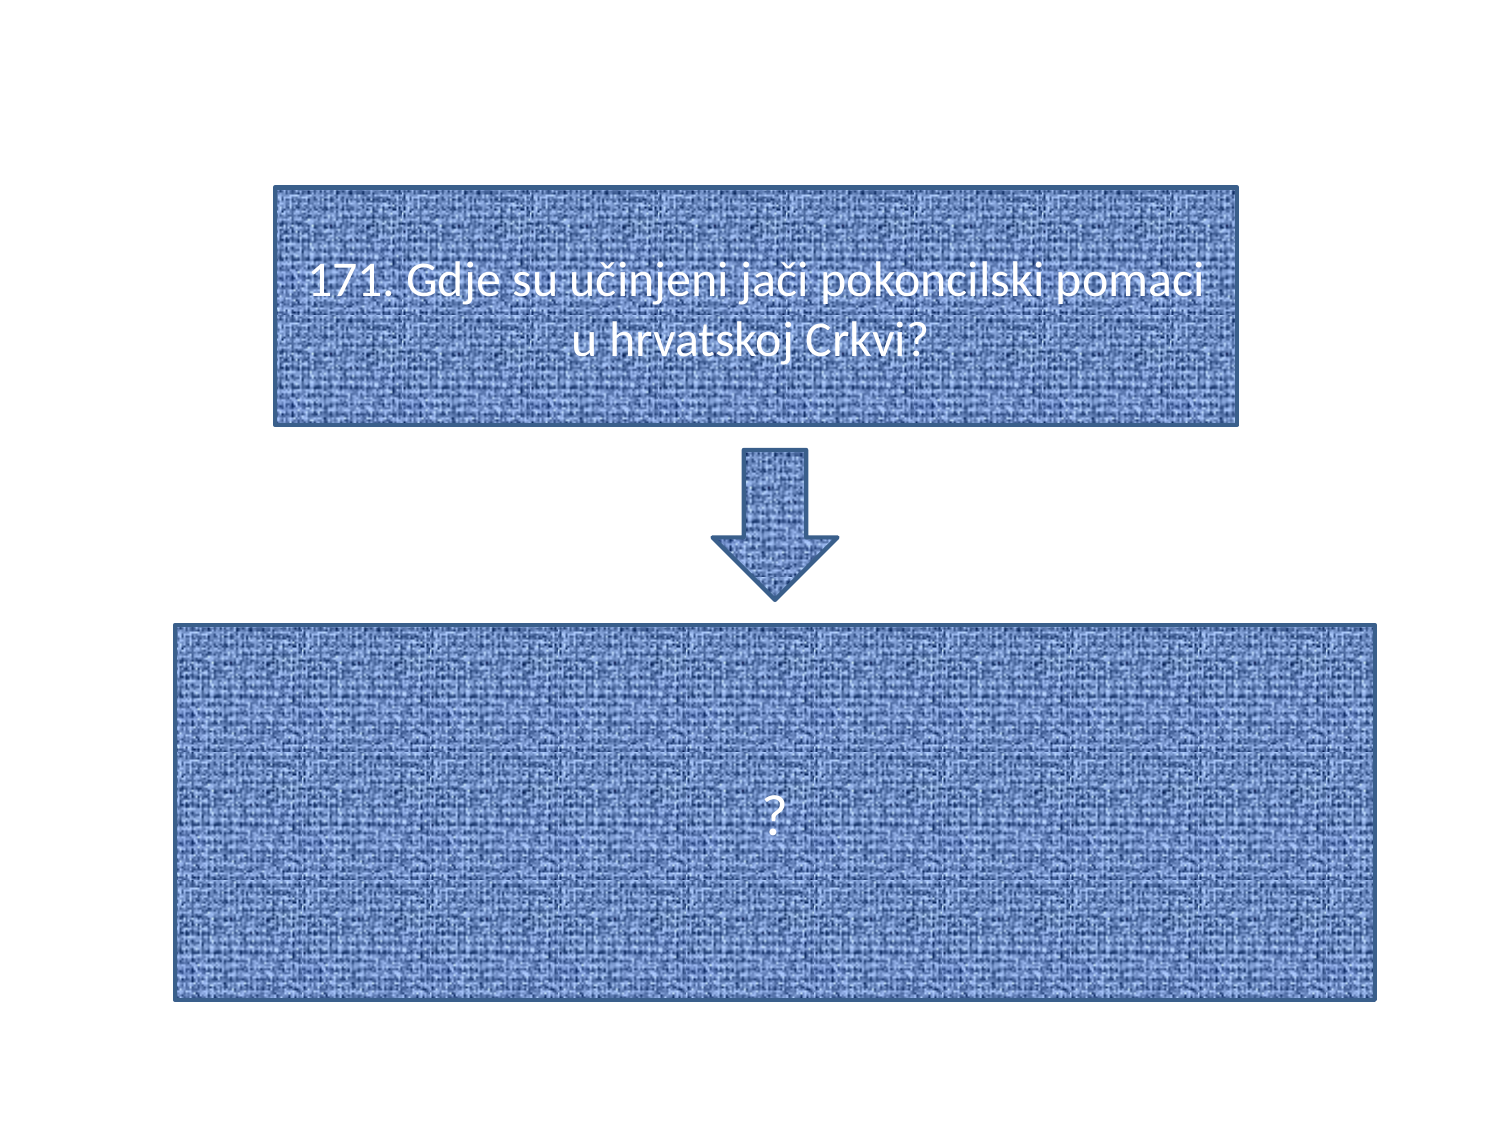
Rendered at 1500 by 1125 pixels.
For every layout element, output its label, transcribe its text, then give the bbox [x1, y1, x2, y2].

text_box 171. Gdje su učinjeni jači pokoncilski pomaci u hrvatskoj Crkvi? [273, 185, 1239, 427]
text_box ? [173, 623, 1377, 1002]
text_box [710, 447, 840, 603]
